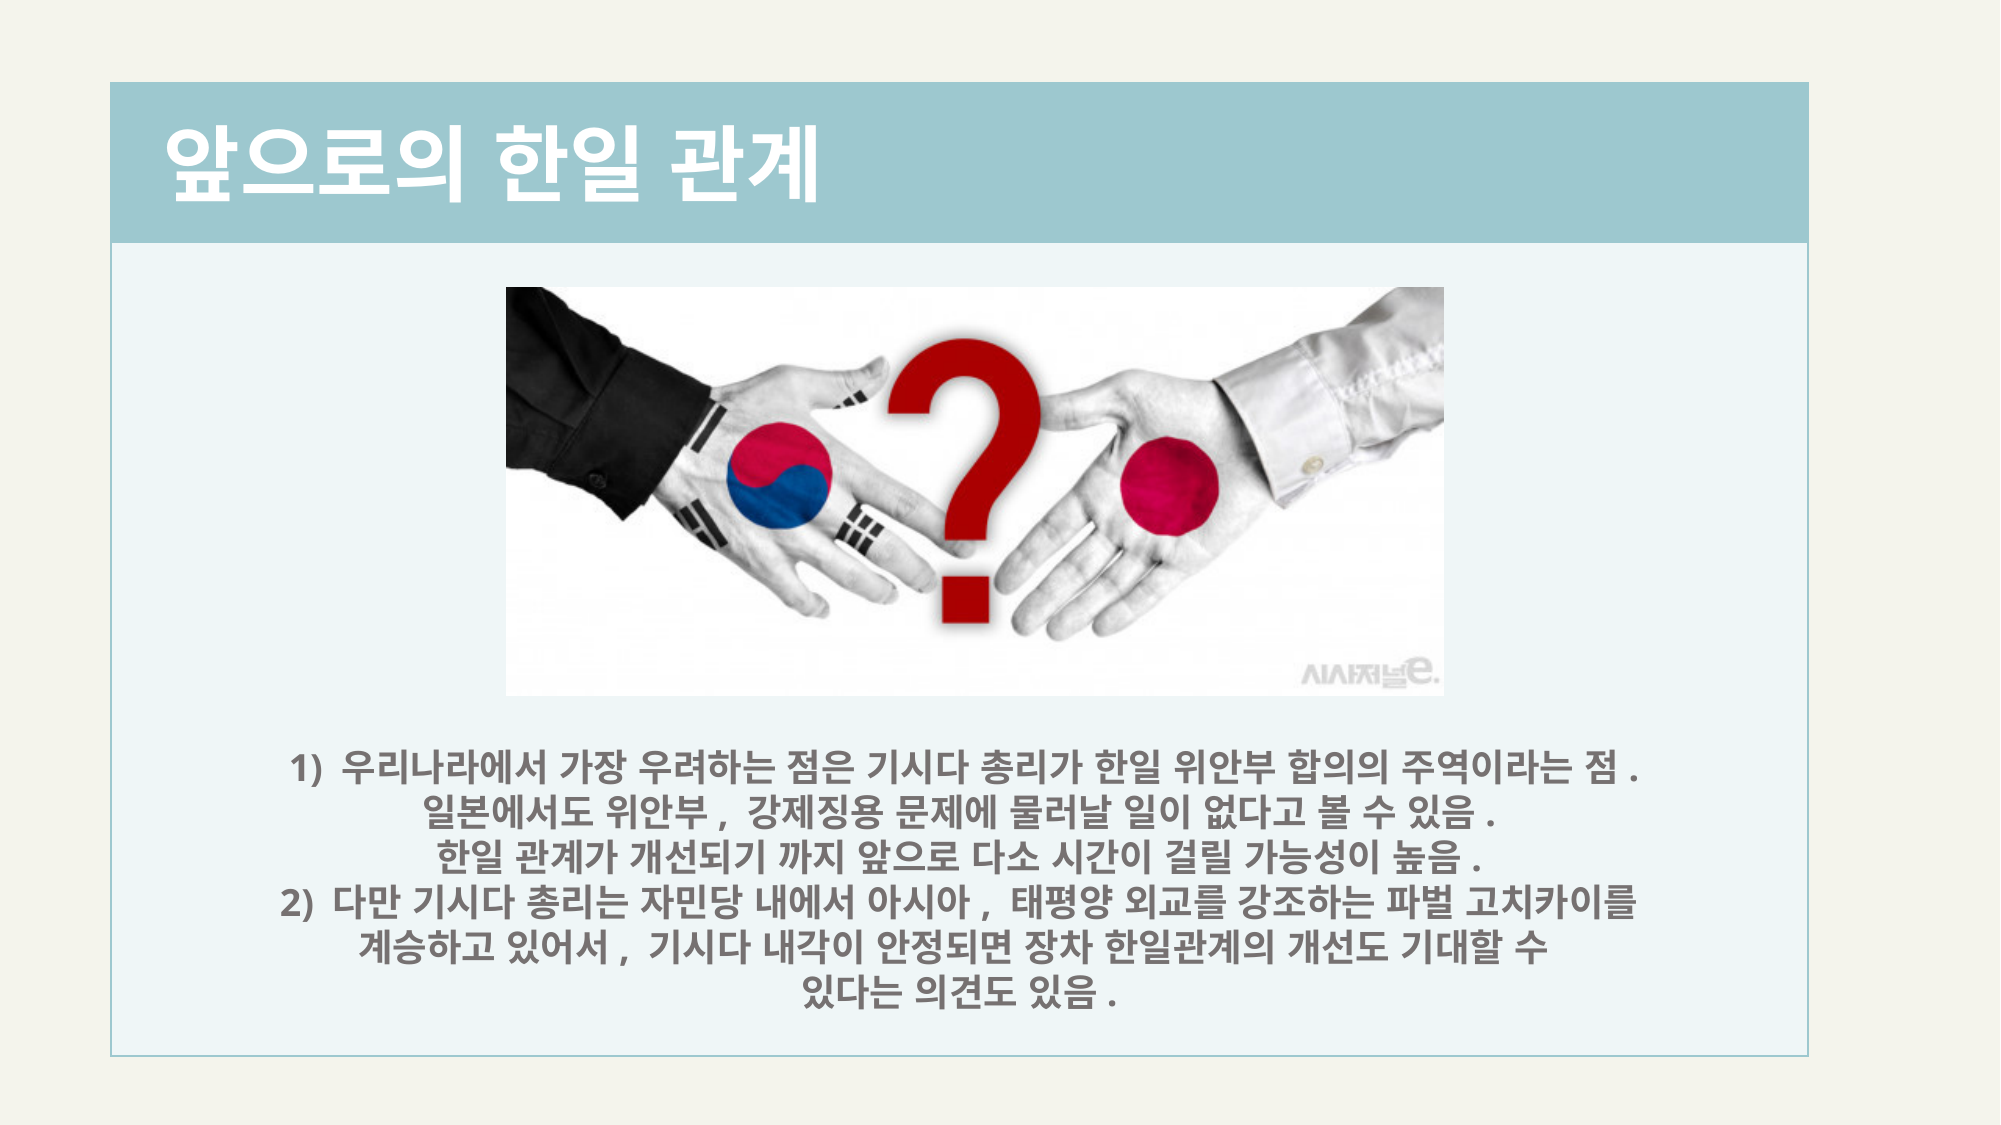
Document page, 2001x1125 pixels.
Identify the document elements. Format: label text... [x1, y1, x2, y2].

picture [506, 287, 1444, 696]
text_box [110, 82, 1809, 241]
text_box 앞으로의 한일 관계 [148, 104, 838, 220]
text_box 1) 우리나라에서 가장 우려하는 점은 기시다 총리가 한일 위안부 합의의 주역이라는 점. 일본에서도 위안부, 강제징용 문제에 물러날 일이 없다고 볼 수 있음. 한일 관계가 개선되기 까지 앞으로 다소 시간이 걸릴 가능성이 높음. 2) 다만 기시다 총리는 자민당 내에서 아시아, 태평양 외교를 강조하는 파벌 고치카이를 계승하고 있어서, 기시다 내각이 안정되면 장차 한일관계의 개선도 기대할 수 있다는 의견도 있음. [110, 241, 1809, 1057]
text_box [216, 841, 1736, 1125]
